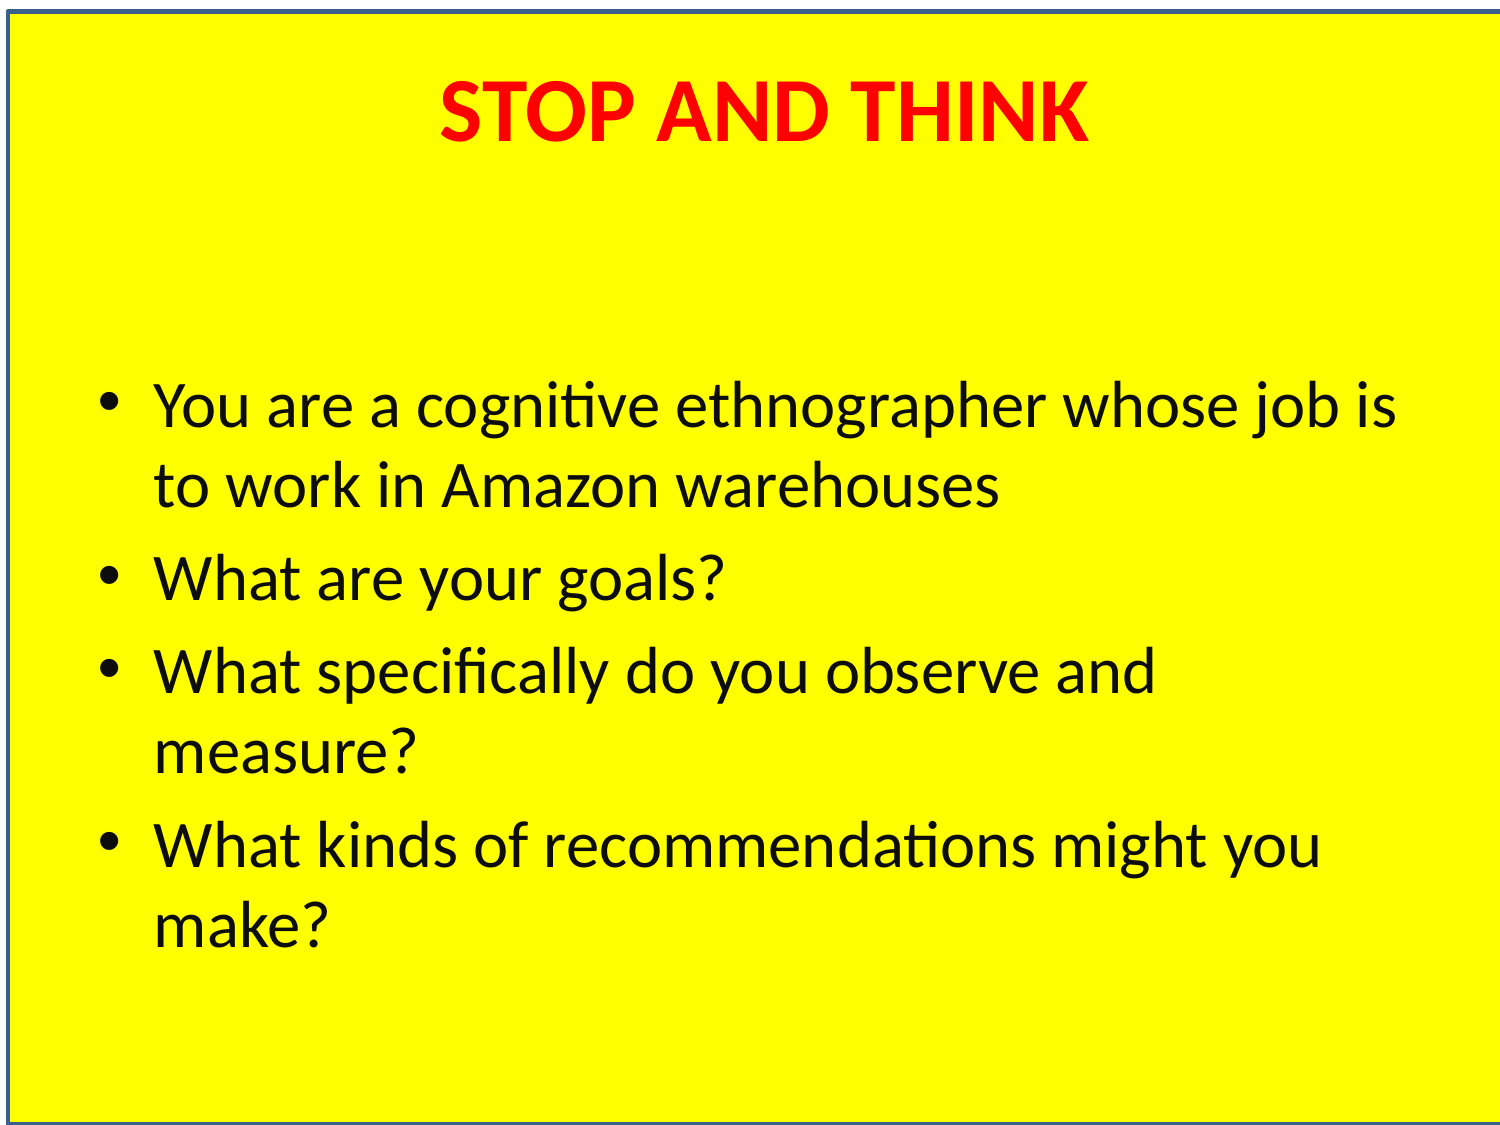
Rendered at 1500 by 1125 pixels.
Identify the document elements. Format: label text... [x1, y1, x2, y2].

list You are a cognitive ethnographer whose job is to work in Amazon warehouses What are your goals? What specifically do you observe and measure? What kinds of recommendations might you make? [82, 353, 1448, 665]
title STOP AND THINK [89, 17, 1440, 205]
text_box [6, 9, 1500, 1125]
